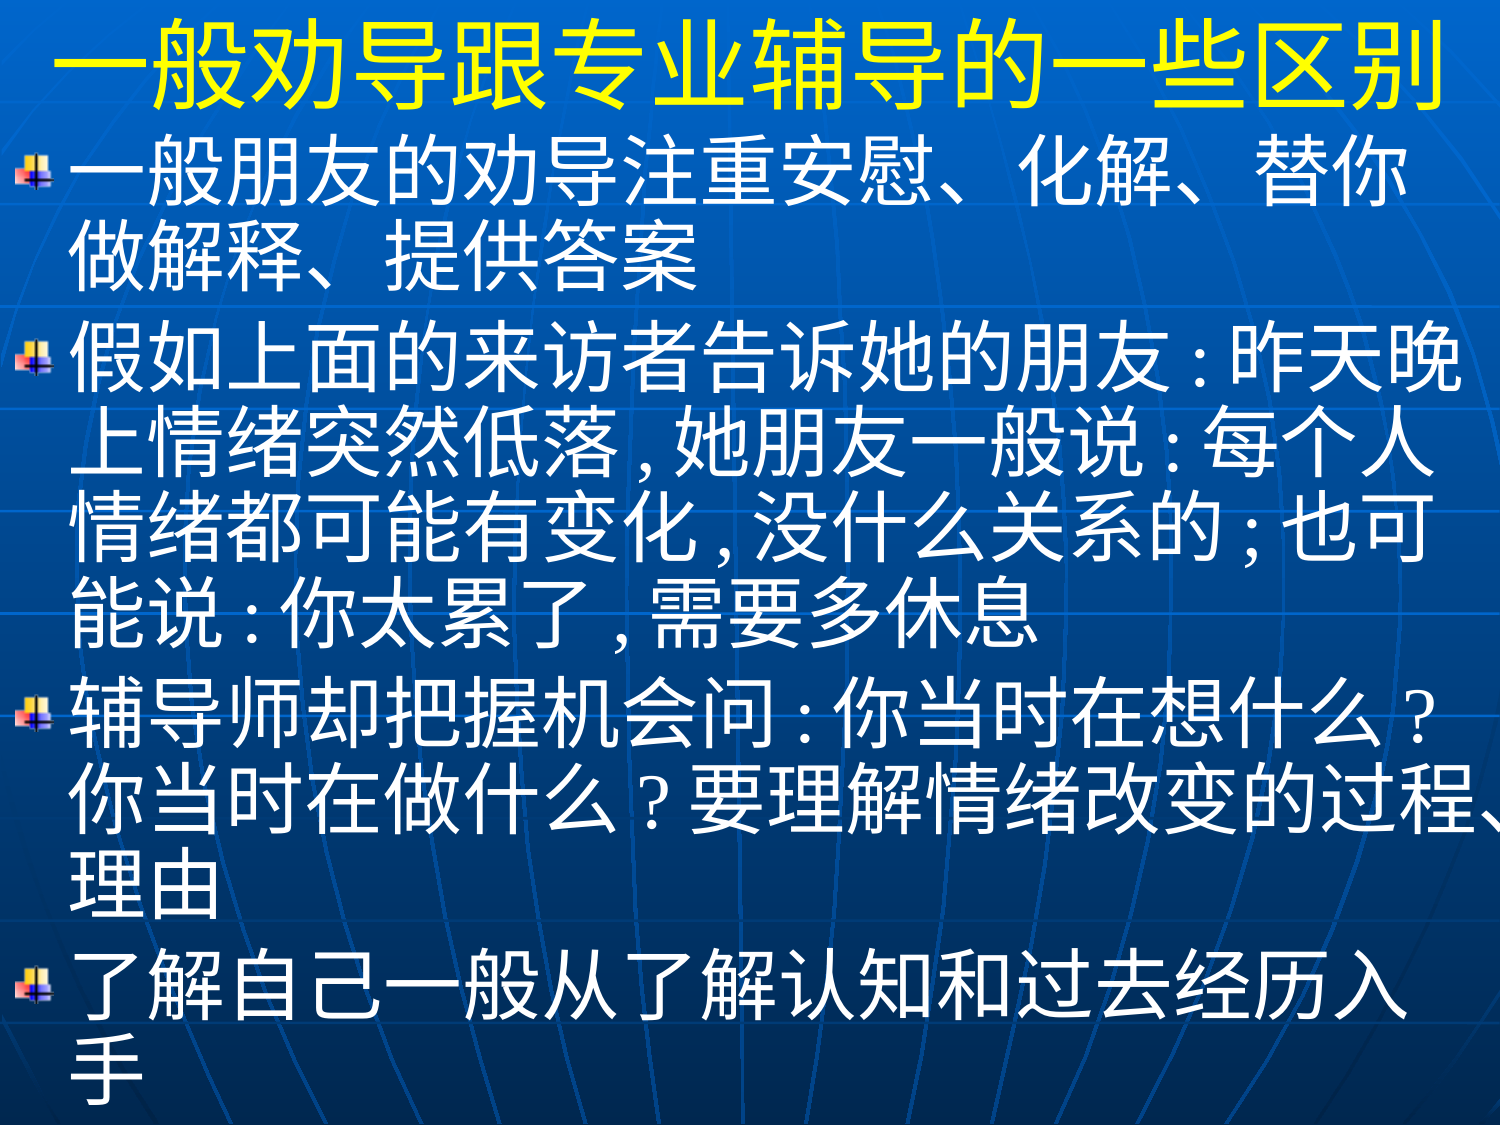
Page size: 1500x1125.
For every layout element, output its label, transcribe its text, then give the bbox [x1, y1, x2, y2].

picture [15, 151, 54, 190]
picture [15, 337, 54, 376]
picture [15, 964, 54, 1004]
title 一般劝导跟专业辅导的一些区别 [0, 0, 1500, 125]
picture [15, 693, 54, 732]
list 一般朋友的劝导注重安慰、化解、替你做解释、提供答案 假如上面的来访者告诉她的朋友:昨天晚上情绪突然低落,她朋友一般说:每个人情绪都可能有变化,没什么关系的;也可能说:你太累了,需要多休息 辅导师却把握机会问:你当时在想什么?你当时在做什么?要理解情绪改变的过程、理由 了解自己一般从了解认知和过去经历入手 [0, 125, 1500, 1125]
